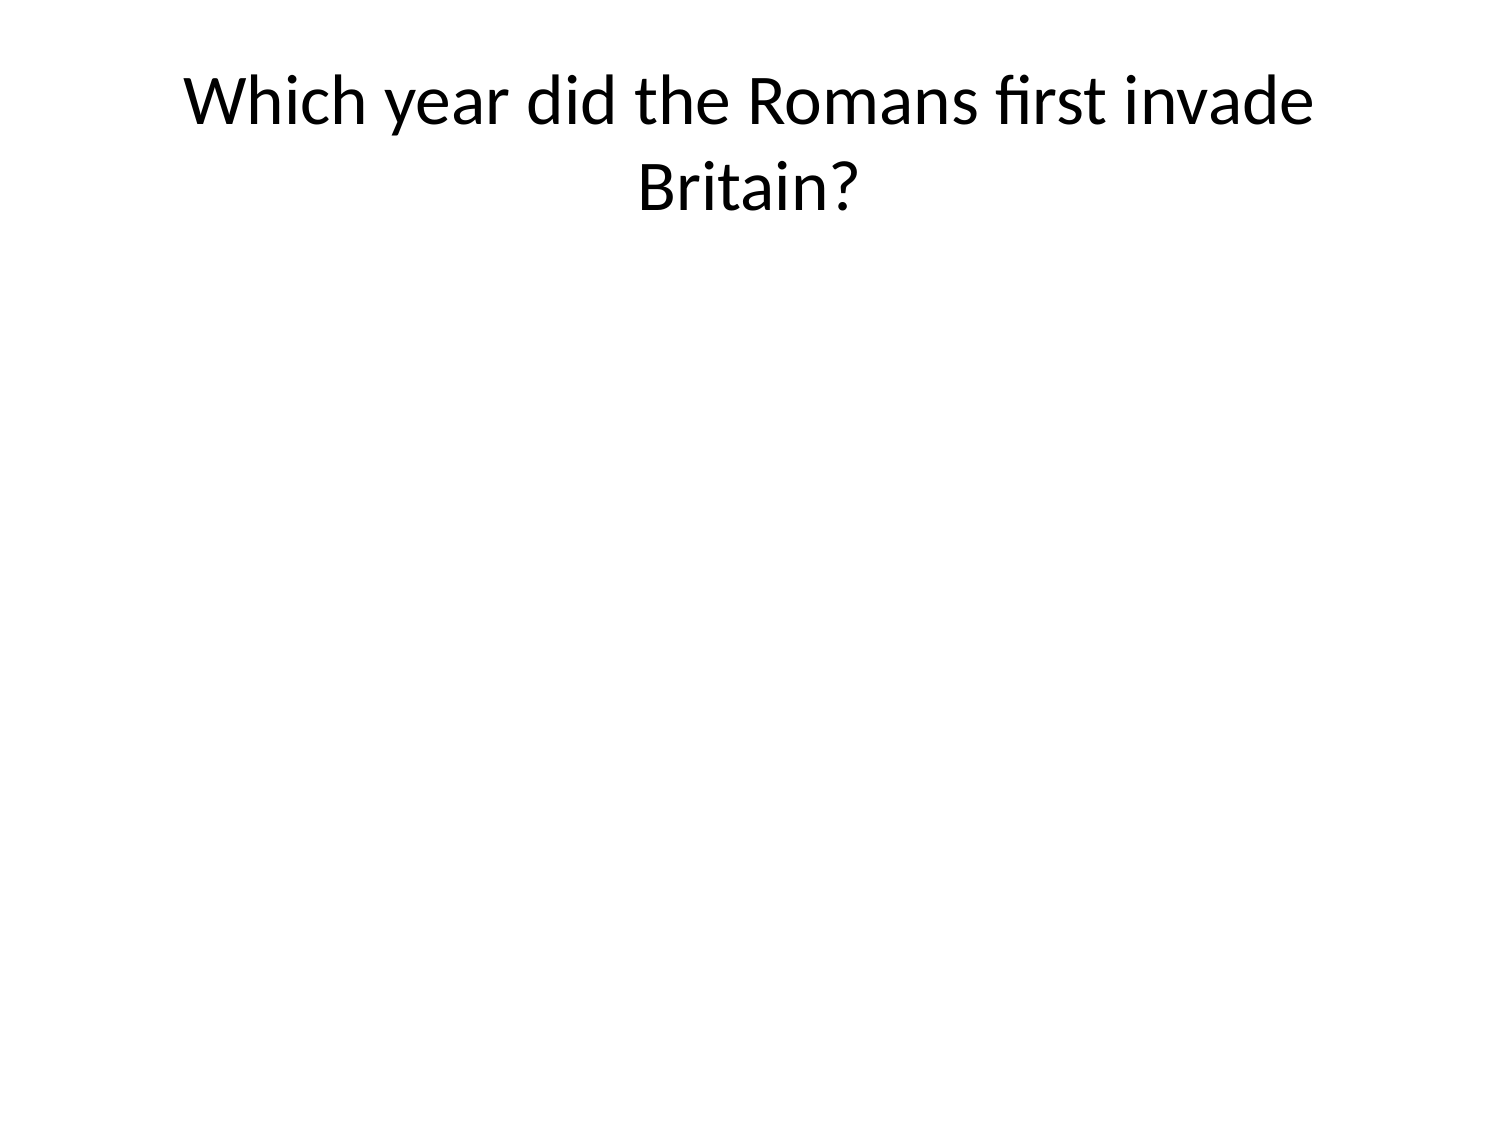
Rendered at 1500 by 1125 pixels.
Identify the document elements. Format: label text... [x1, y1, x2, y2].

title Which year did the Romans first invade Britain? [75, 45, 1425, 233]
